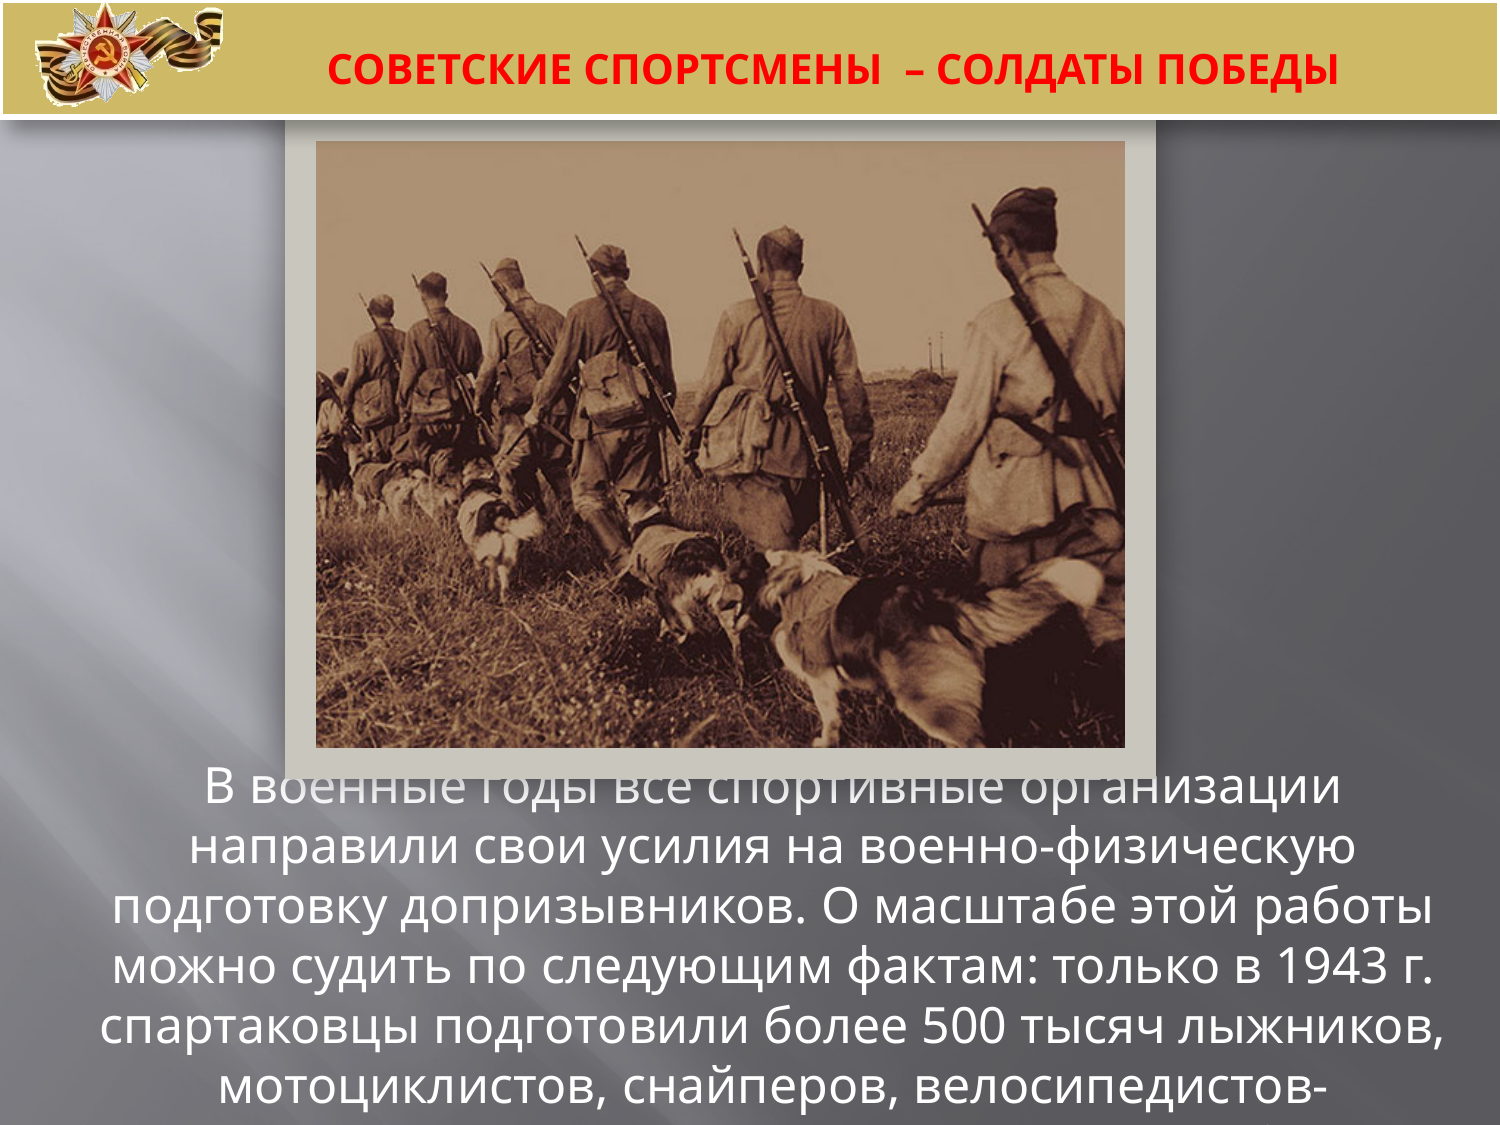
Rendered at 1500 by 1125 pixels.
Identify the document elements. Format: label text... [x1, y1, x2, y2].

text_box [0, 0, 1500, 118]
picture [316, 140, 1126, 748]
text_box В военные годы все спортивные организации направили свои усилия на военно-физическую подготовку допризывников. О масштабе этой работы можно судить по следующим фактам: только в 1943 г. спартаковцы подготовили более 500 тысяч лыжников, мотоциклистов, снайперов, велосипедистов-разведчиков, специалистов рукопашного боя, сандружинников. [46, 746, 1500, 1125]
